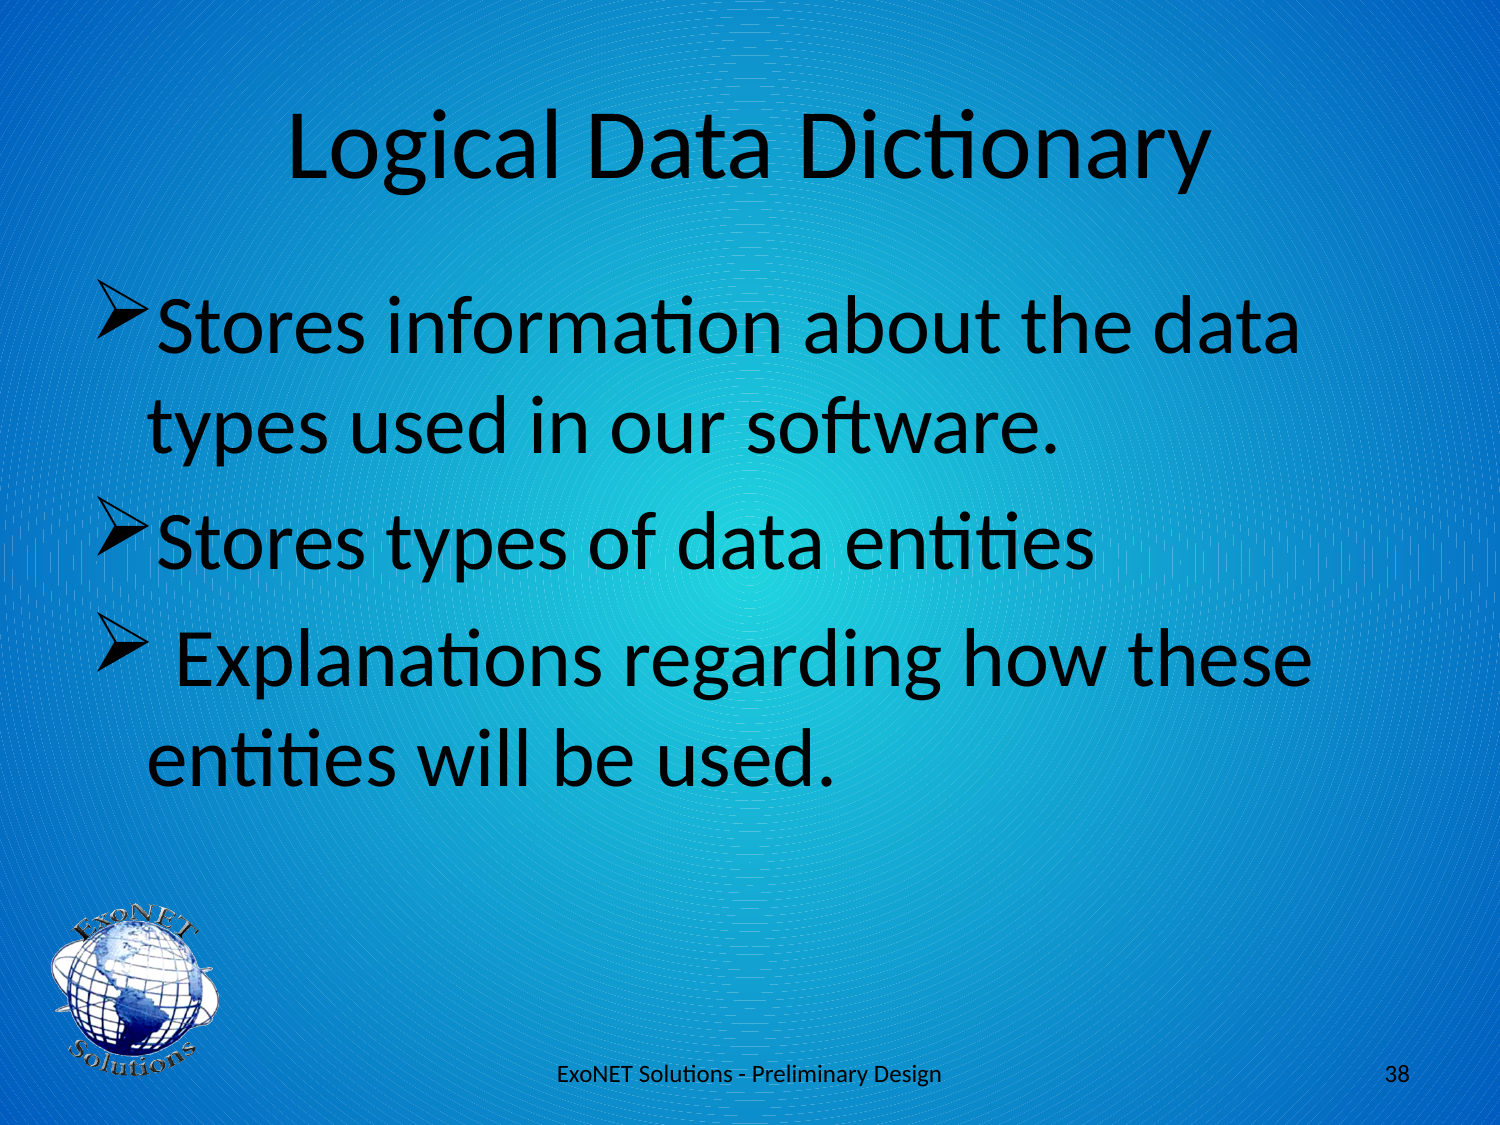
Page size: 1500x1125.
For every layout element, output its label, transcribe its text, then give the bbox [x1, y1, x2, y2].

list Stores information about the data types used in our software. Stores types of data entities Explanations regarding how these entities will be used. [75, 262, 1425, 1005]
picture [24, 849, 242, 1125]
footer ExoNET Solutions - Preliminary Design [512, 1042, 988, 1103]
slide_number 38 [1074, 1042, 1425, 1103]
title Logical Data Dictionary [75, 45, 1425, 233]
